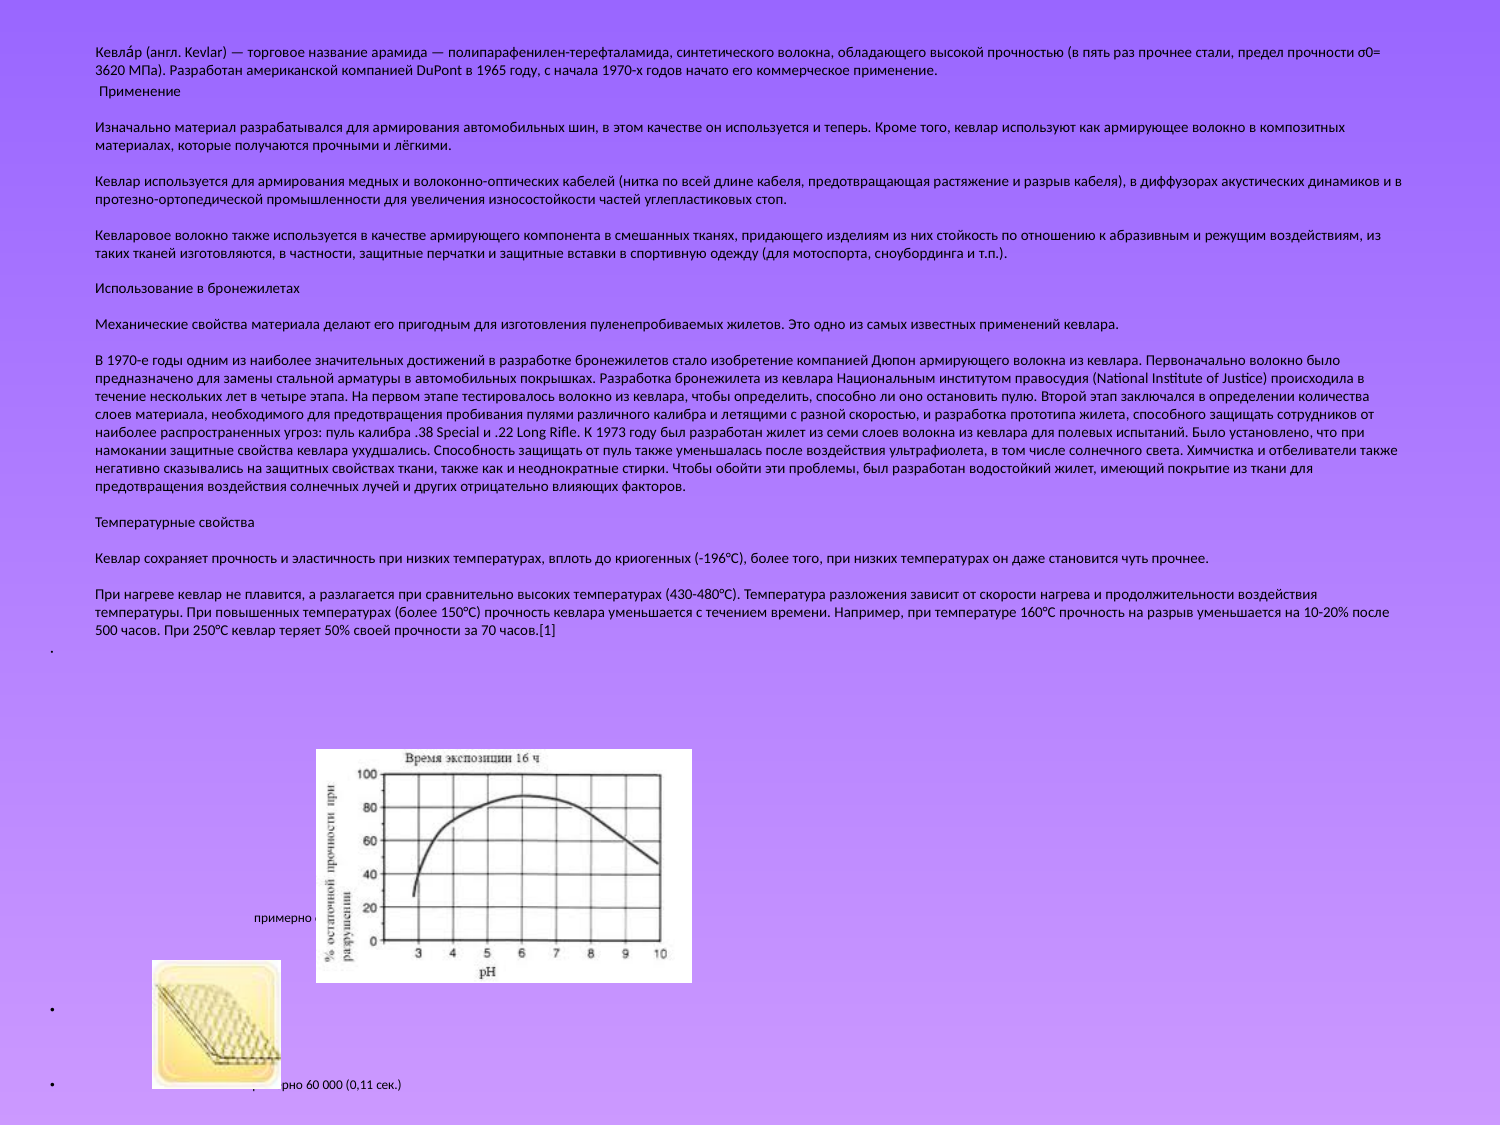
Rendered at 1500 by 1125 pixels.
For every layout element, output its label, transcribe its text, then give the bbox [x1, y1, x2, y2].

picture [316, 749, 692, 983]
picture [152, 960, 281, 1090]
list Кевла́р (англ. Kevlar) — торговое название арамида — полипарафенилен-терефталамида, синтетического волокна, обладающего высокой прочностью (в пять раз прочнее стали, предел прочности σ0= 3620 МПа). Разработан американской компанией DuPont в 1965 году, с начала 1970-x годов начато его коммерческое применение. Применение Изначально материал разрабатывался для армирования автомобильных шин, в этом качестве он используется и теперь. Кроме того, кевлар используют как армирующее волокно в композитных материалах, которые получаются прочными и лёгкими. Кевлар используется для армирования медных и волоконно-оптических кабелей (нитка по всей длине кабеля, предотвращающая растяжение и разрыв кабеля), в диффузорах акустических динамиков и в протезно-ортопедической промышленности для увеличения износостойкости частей углепластиковых стоп. Кевларовое волокно также используется в качестве армирующего компонента в смешанных тканях, придающего изделиям из них стойкость по отношению к абразивным и режущим воздействиям, из таких тканей изготовляются, в частности, защитные перчатки и защитные вставки в спортивную одежду (для мотоспорта, сноубординга и т.п.). Использование в бронежилетах Механические свойства материала делают его пригодным для изготовления пуленепробиваемых жилетов. Это одно из самых известных применений кевлара. В 1970-е годы одним из наиболее значительных достижений в разработке бронежилетов стало изобретение компанией Дюпон армирующего волокна из кевлара. Первоначально волокно было предназначено для замены стальной арматуры в автомобильных покрышках. Разработка бронежилета из кевлара Национальным институтом правосудия (National Institute of Justice) происходила в течение нескольких лет в четыре этапа. На первом этапе тестировалось волокно из кевлара, чтобы определить, способно ли оно остановить пулю. Второй этап заключался в определении количества слоев материала, необходимого для предотвращения пробивания пулями различного калибра и летящими с разной скоростью, и разработка прототипа жилета, способного защищать сотрудников от наиболее распространенных угроз: пуль калибра .38 Special и .22 Long Rifle. К 1973 году был разработан жилет из семи слоев волокна из кевлара для полевых испытаний. Было установлено, что при намокании защитные свойства кевлара ухудшались. Способность защищать от пуль также уменьшалась после воздействия ультрафиолета, в том числе солнечного света. Химчистка и отбеливатели также негативно сказывались на защитных свойствах ткани, также как и неоднократные стирки. Чтобы обойти эти проблемы, был разработан водостойкий жилет, имеющий покрытие из ткани для предотвращения воздействия солнечных лучей и других отрицательно влияющих факторов. Температурные свойства Кевлар сохраняет прочность и эластичность при низких температурах, вплоть до криогенных (-196°C), более того, при низких температурах он даже становится чуть прочнее. При нагреве кевлар не плавится, а разлагается при сравнительно высоких температурах (430-480°C). Температура разложения зависит от скорости нагрева и продолжительности воздействия температуры. При повышенных температурах (более 150°C) прочность кевлара уменьшается с течением времени. Например, при температуре 160°C прочность на разрыв уменьшается на 10-20% после 500 часов. При 250°C кевлар теряет 50% своей прочности за 70 часов.[1] · примерно 60 000 (0,11 сек.) примерно 60 000 (0,11 сек.) [35, 35, 1425, 1102]
